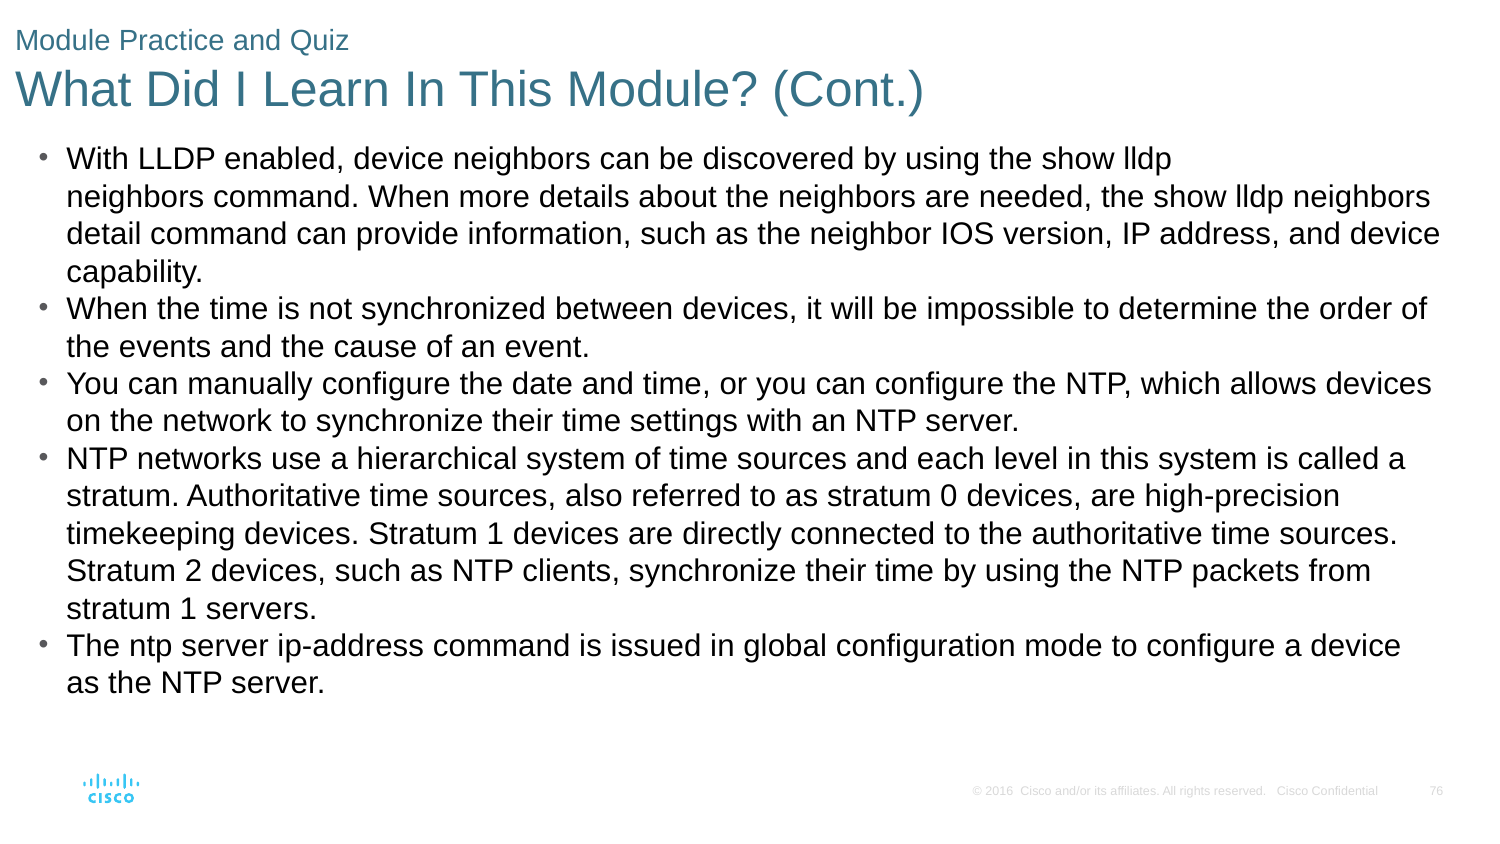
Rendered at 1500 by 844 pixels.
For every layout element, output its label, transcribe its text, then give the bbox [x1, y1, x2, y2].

title Module Practice and Quiz What Did I Learn In This Module? (Cont.) [0, 6, 1500, 131]
list With LLDP enabled, device neighbors can be discovered by using the show lldp neighbors command. When more details about the neighbors are needed, the show lldp neighbors detail command can provide information, such as the neighbor IOS version, IP address, and device capability. When the time is not synchronized between devices, it will be impossible to determine the order of the events and the cause of an event. You can manually configure the date and time, or you can configure the NTP, which allows devices on the network to synchronize their time settings with an NTP server. NTP networks use a hierarchical system of time sources and each level in this system is called a stratum. Authoritative time sources, also referred to as stratum 0 devices, are high-precision timekeeping devices. Stratum 1 devices are directly connected to the authoritative time sources. Stratum 2 devices, such as NTP clients, synchronize their time by using the NTP packets from stratum 1 servers. The ntp server ip-address command is issued in global configuration mode to configure a device as the NTP server. [23, 131, 1476, 813]
